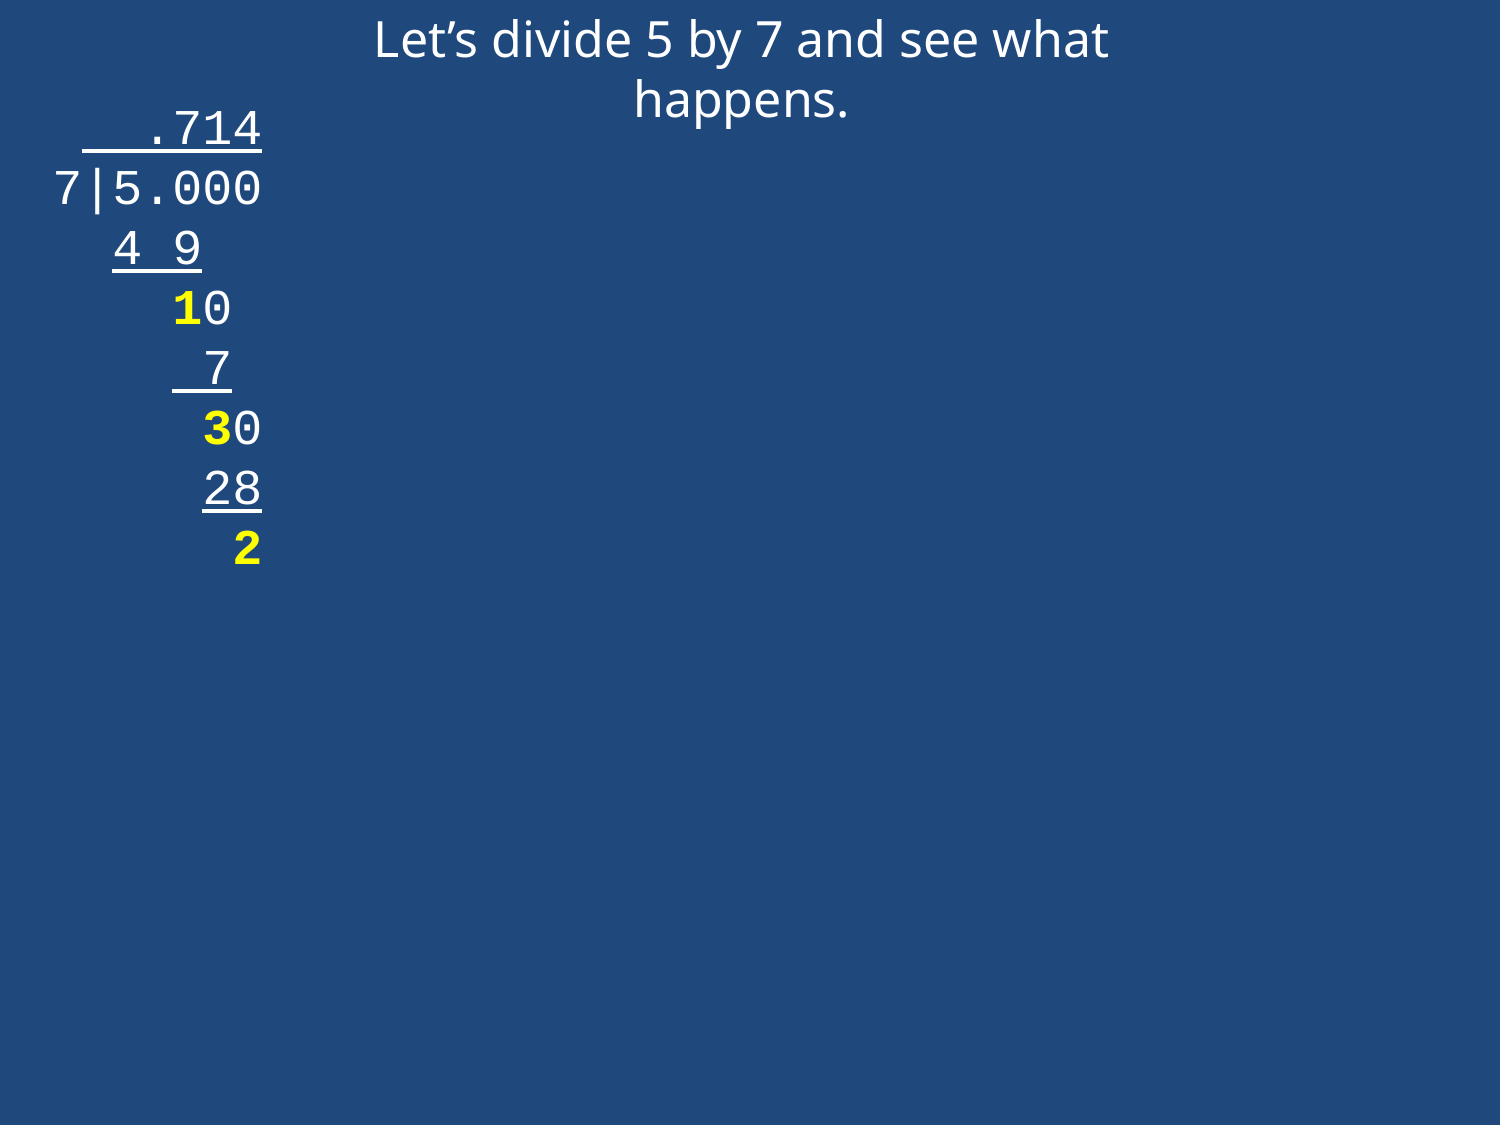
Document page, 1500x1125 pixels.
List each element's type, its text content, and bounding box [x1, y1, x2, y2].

text_box .714 7|5.000 4 9 10 7 30 28 2 [37, 87, 1500, 583]
text_box Let’s divide 5 by 7 and see what happens. [262, 0, 1222, 87]
